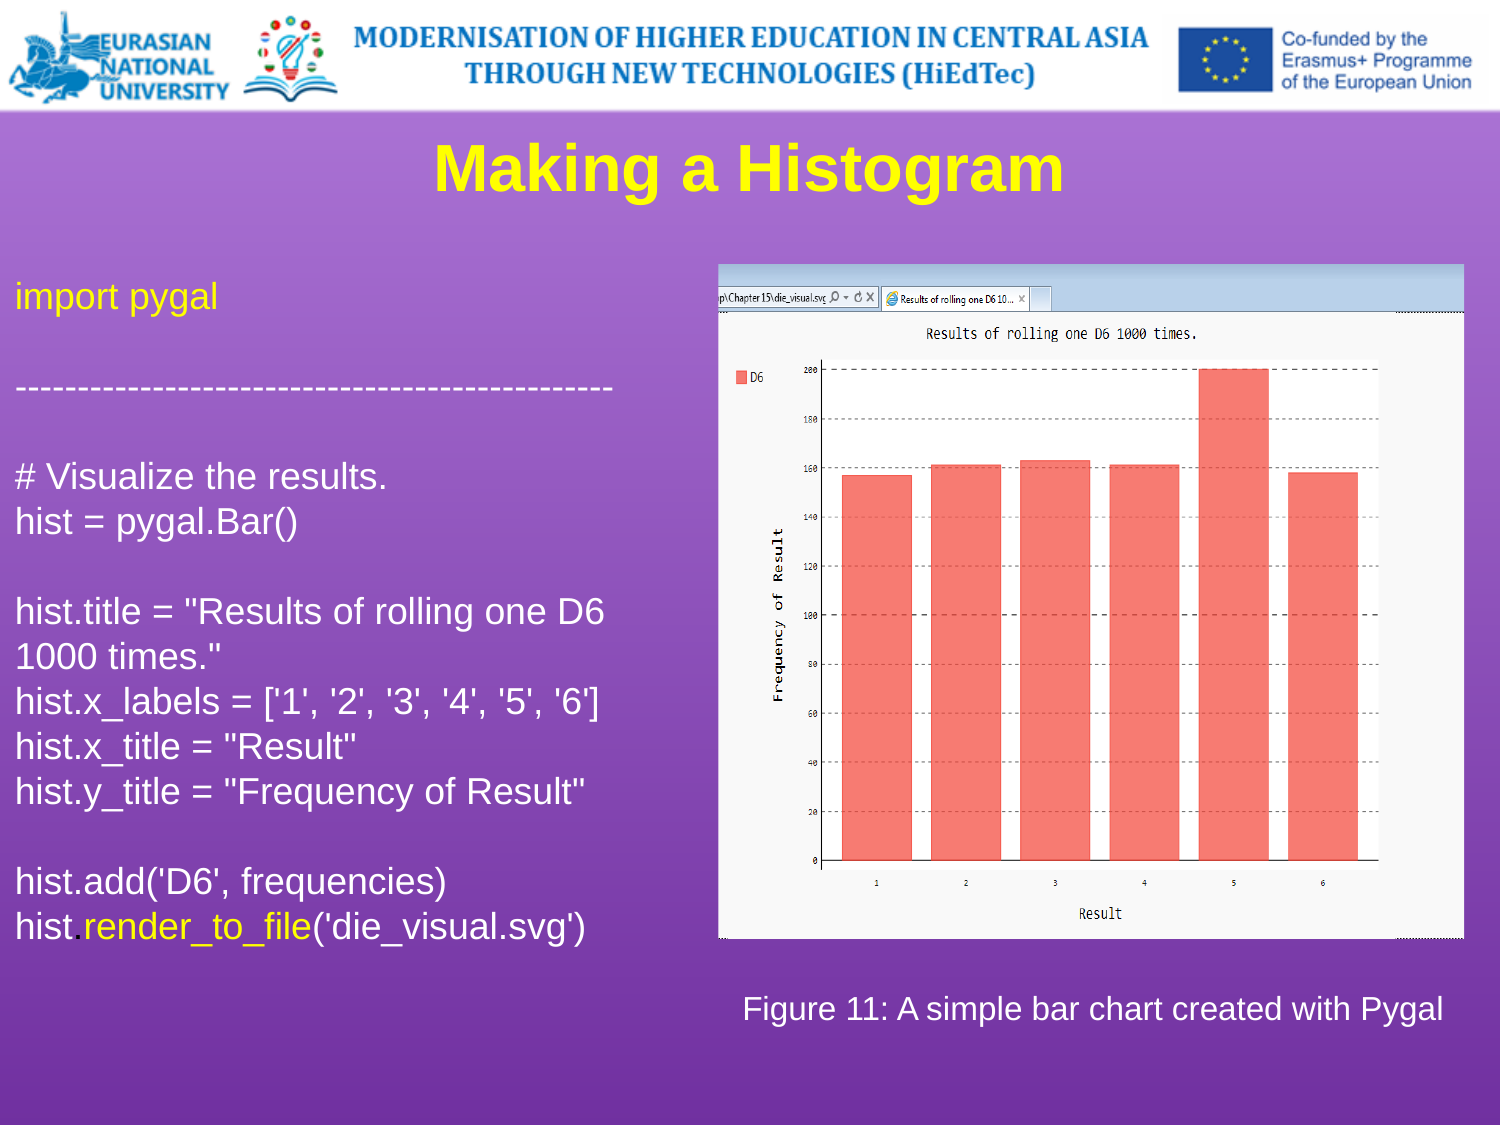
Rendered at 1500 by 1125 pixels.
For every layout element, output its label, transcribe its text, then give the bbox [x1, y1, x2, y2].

picture [0, 0, 1500, 117]
text_box Figure 11: A simple bar chart created with Pygal [727, 979, 1460, 1034]
text_box Making a Histogram [0, 117, 1500, 213]
picture [0, 213, 1500, 1125]
text_box import pygal ------------------------------------------------ # Visualize the results. hist = pygal.Bar() hist.title = "Results of rolling one D6 1000 times." hist.x_labels = ['1', '2', '3', '4', '5', '6'] hist.x_title = "Result" hist.y_title = "Frequency of Result" hist.add('D6', frequencies) hist.render_to_file('die_visual.svg') [0, 264, 650, 955]
